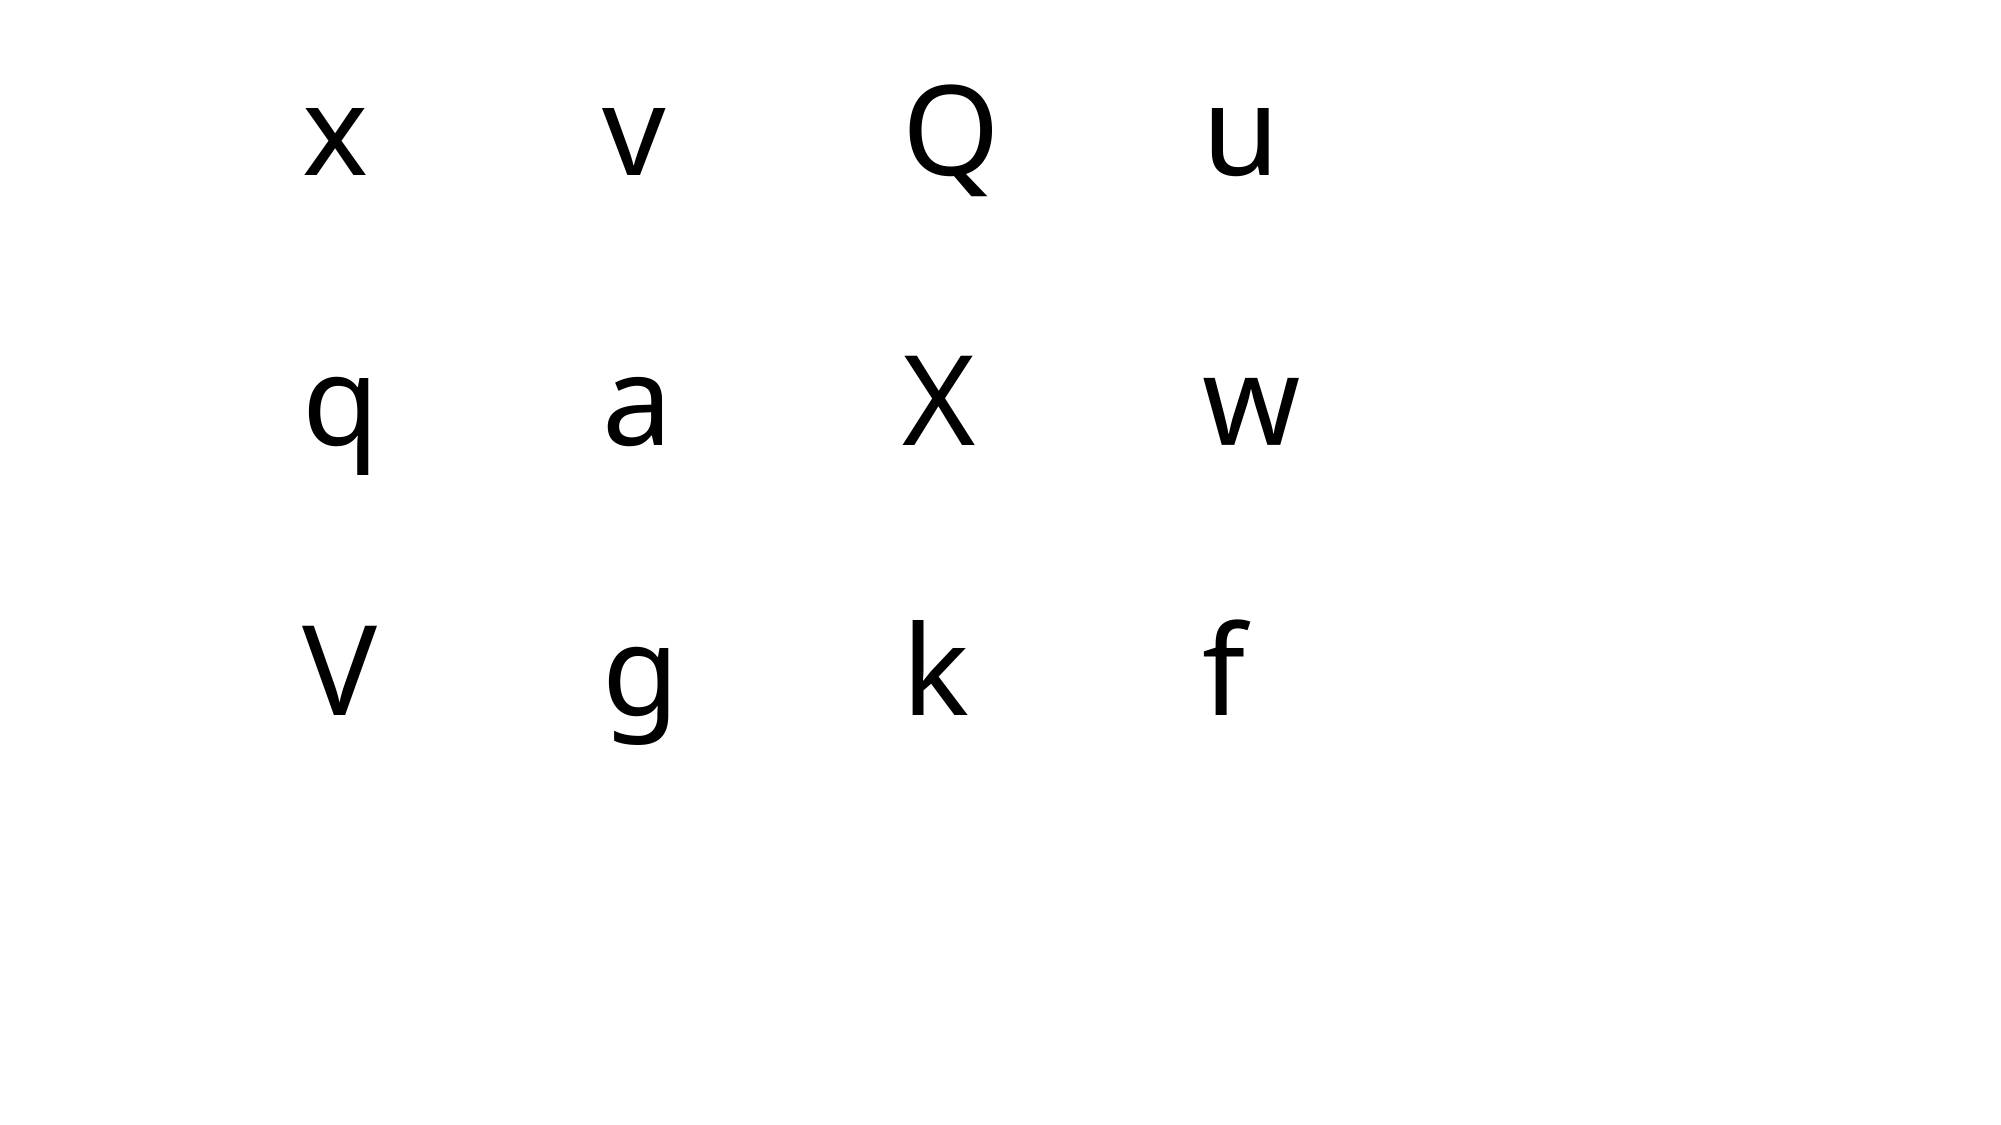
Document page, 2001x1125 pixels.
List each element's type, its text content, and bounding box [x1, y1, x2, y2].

title x v Q u q a X w V g k f [137, 59, 1863, 1071]
